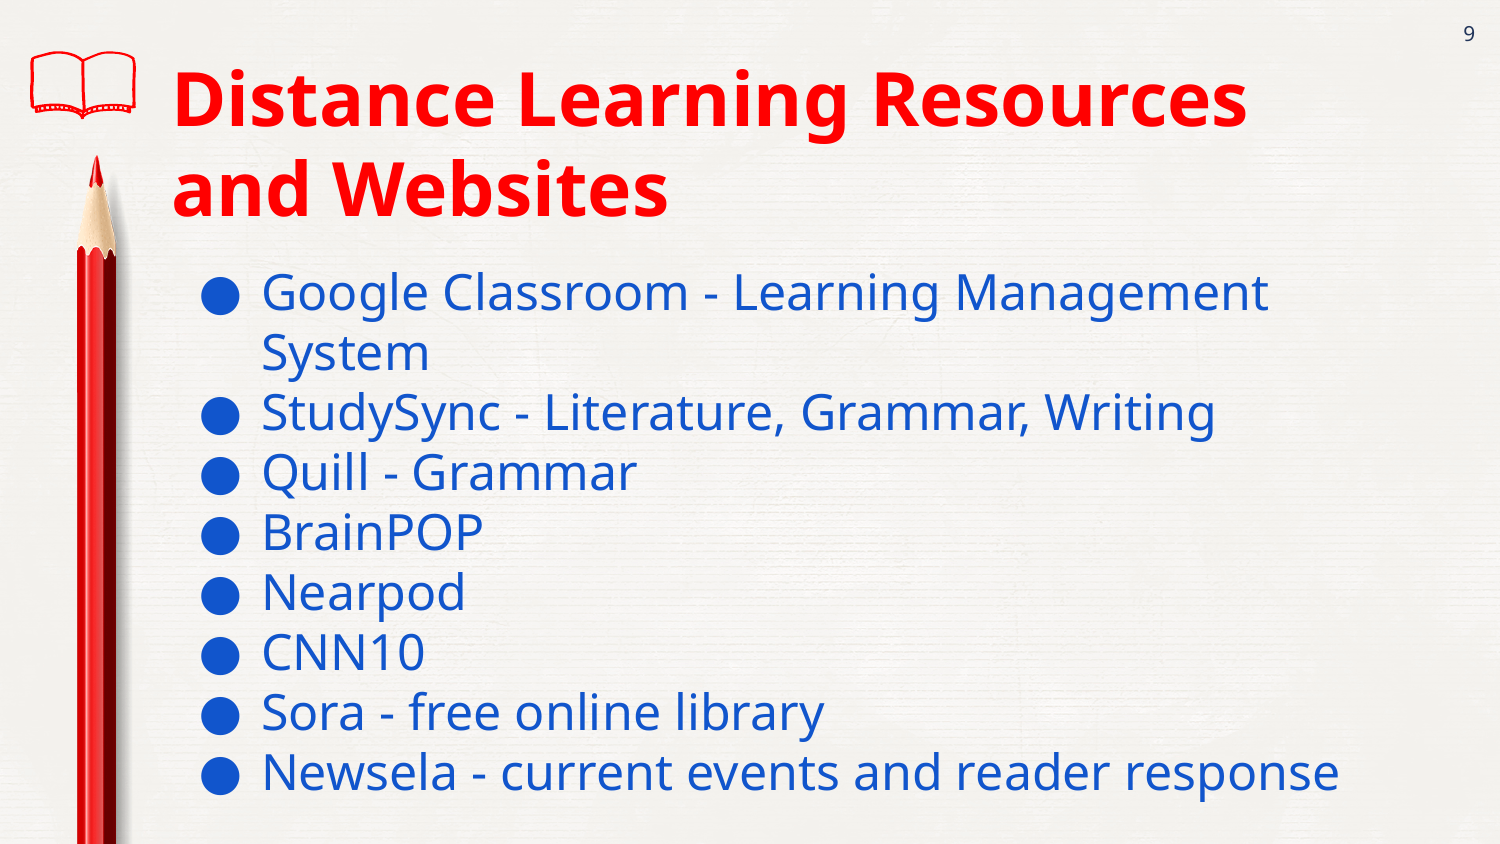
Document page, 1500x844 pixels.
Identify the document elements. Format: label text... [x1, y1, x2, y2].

slide_number ‹#› [1421, 20, 1476, 66]
text_box [30, 51, 136, 120]
text_box Google Classroom - Learning Management System StudySync - Literature, Grammar, Writing Quill - Grammar BrainPOP Nearpod CNN10 Sora - free online library Newsela - current events and reader response [171, 245, 1441, 835]
subtitle Distance Learning Resources and Websites [171, 51, 1337, 245]
picture [0, 0, 1500, 844]
